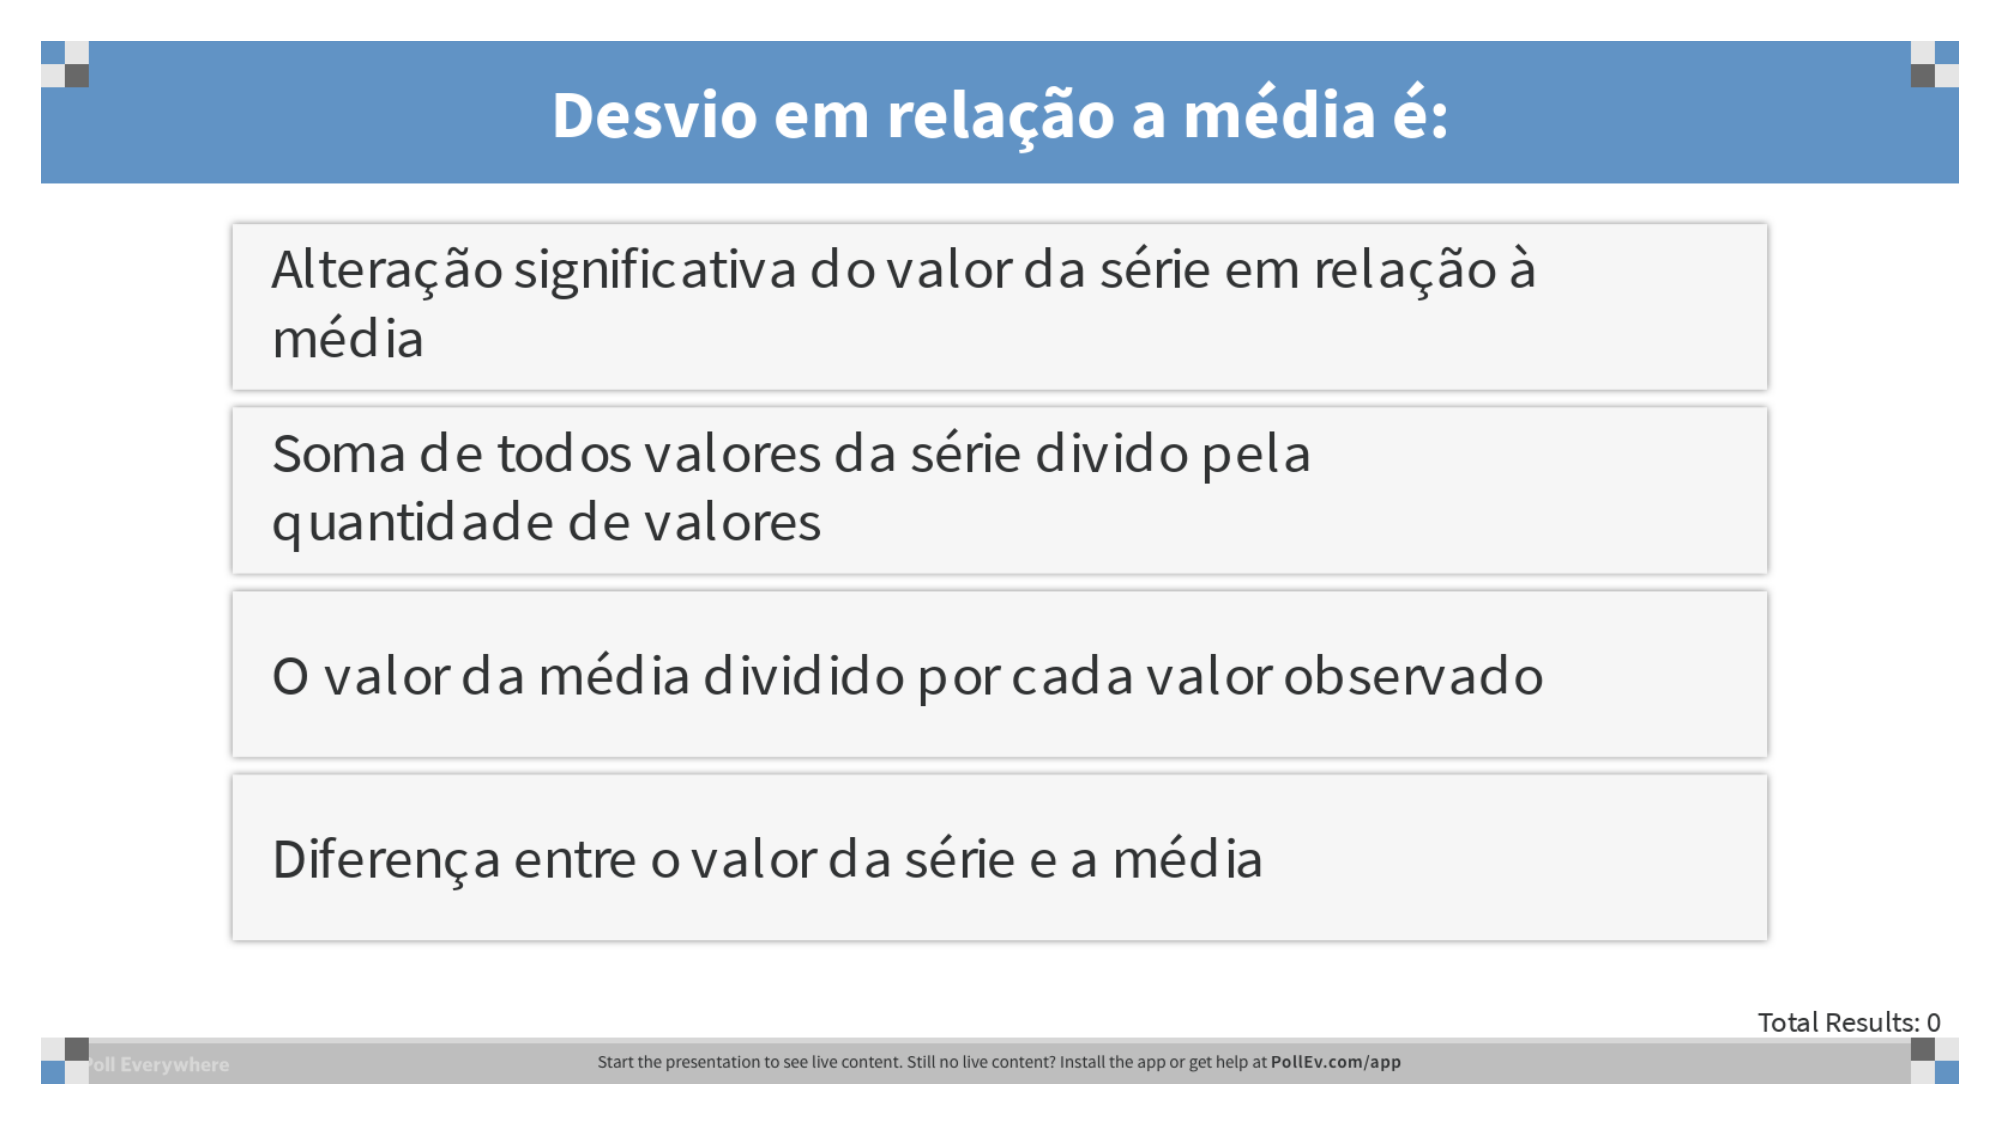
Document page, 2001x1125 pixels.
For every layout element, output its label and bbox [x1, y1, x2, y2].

picture [41, 41, 1959, 1084]
